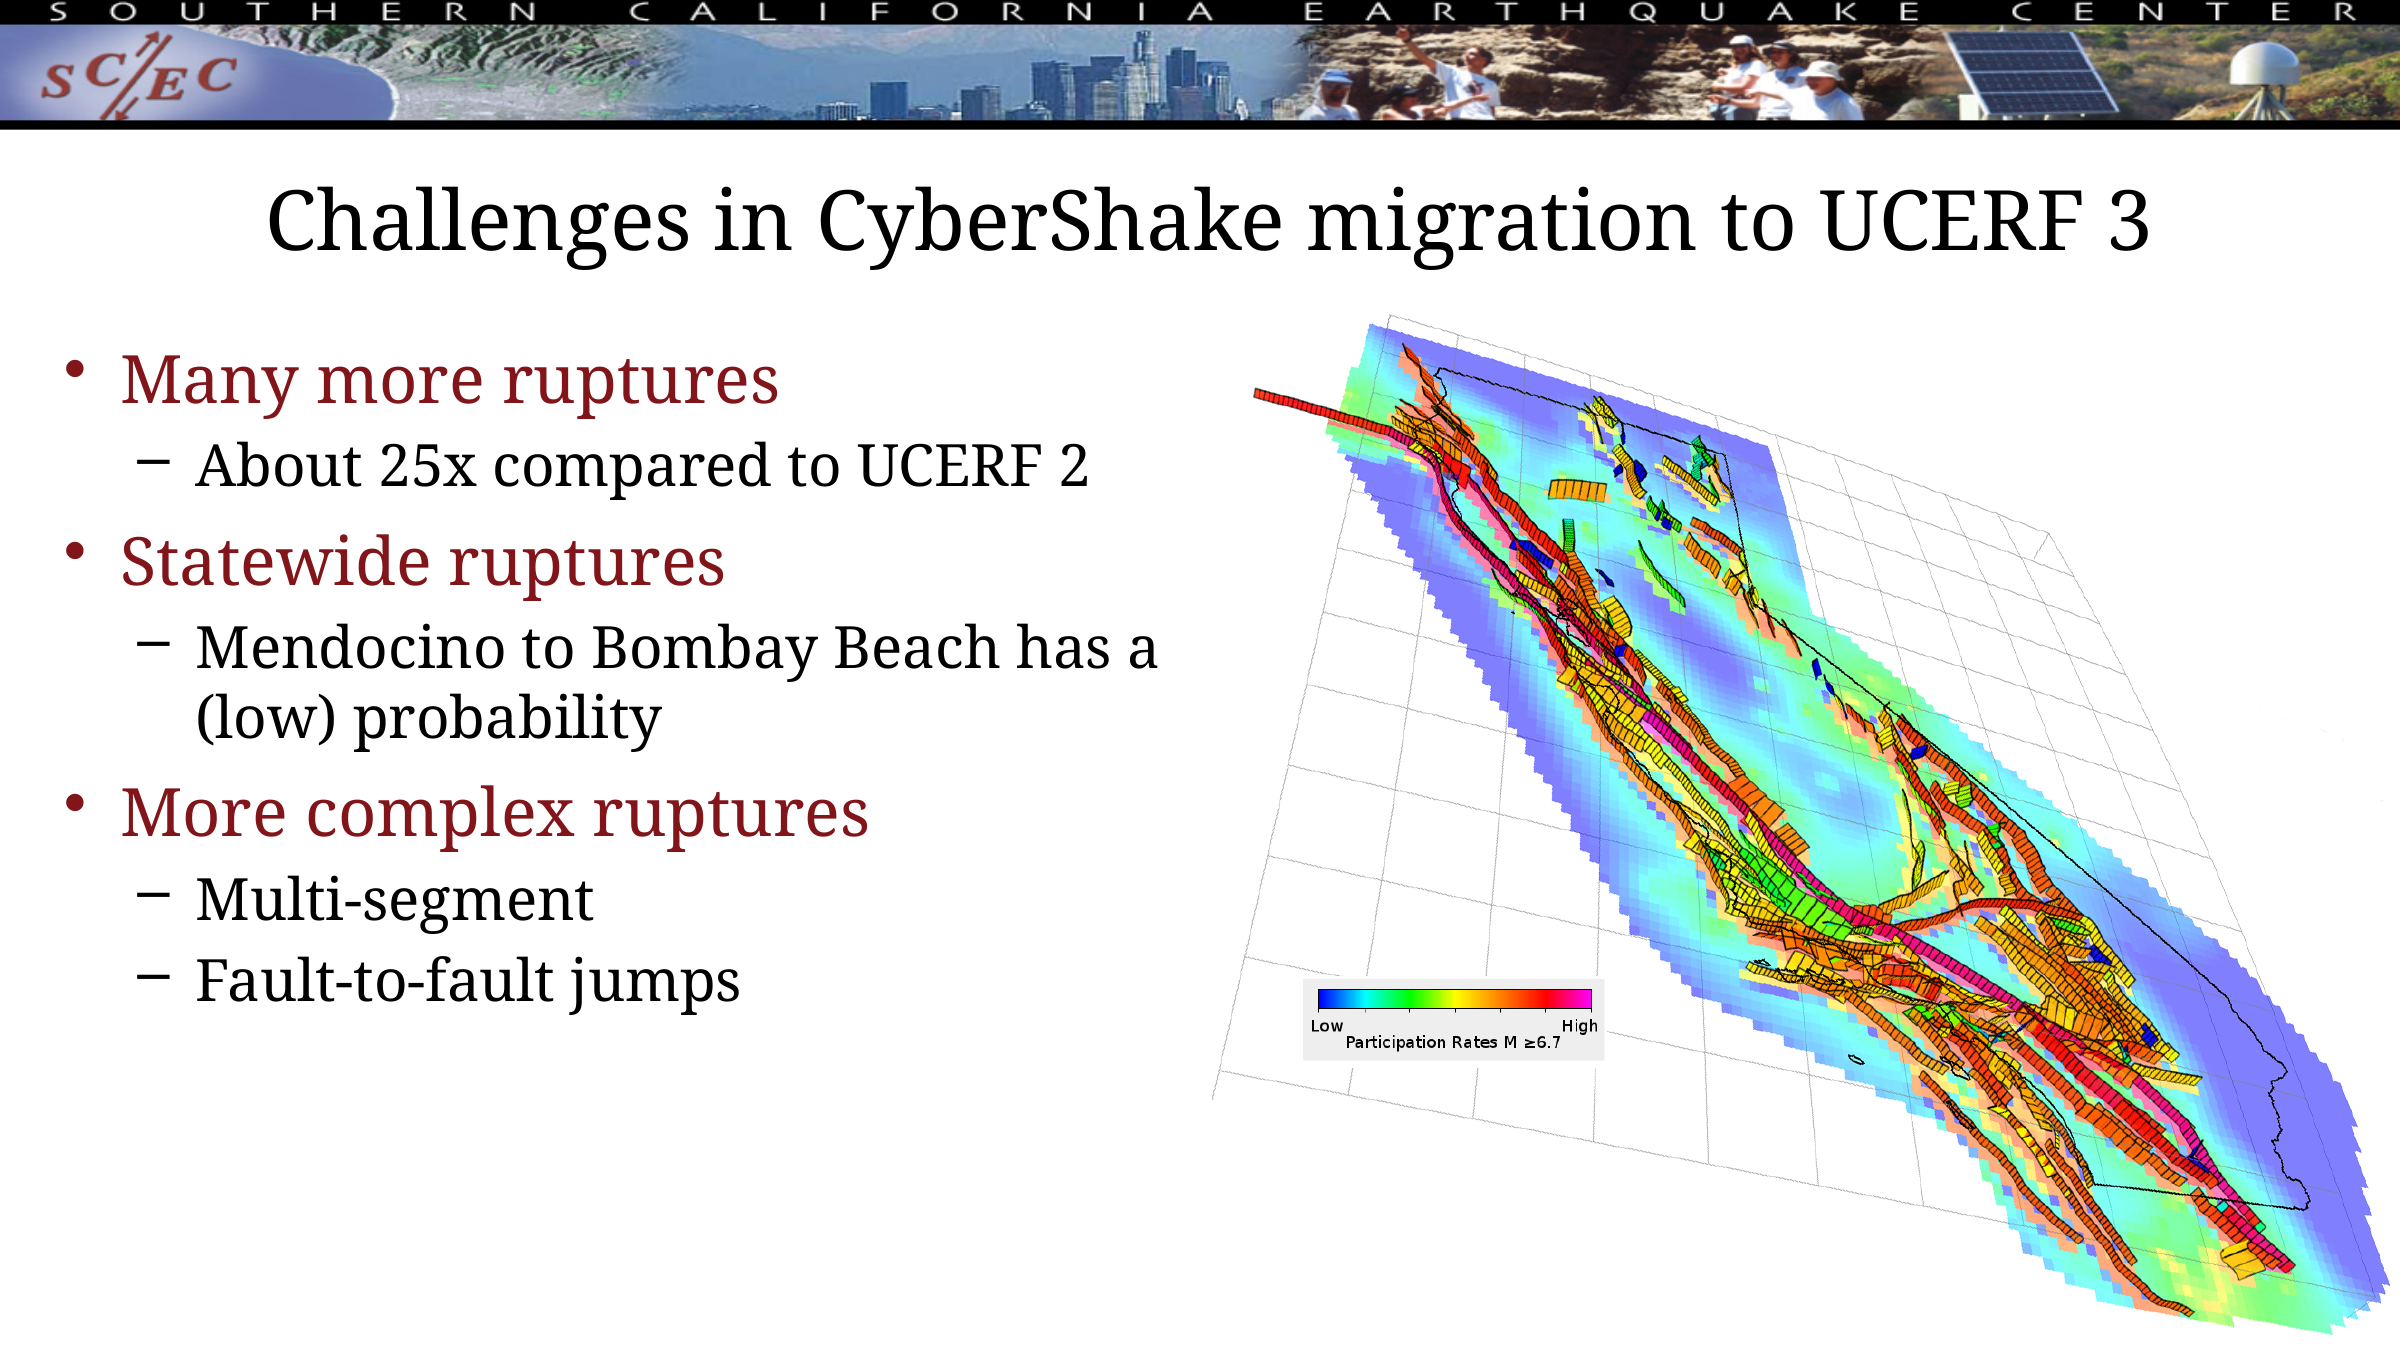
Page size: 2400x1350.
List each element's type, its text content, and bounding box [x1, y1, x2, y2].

list Many more ruptures About 25x compared to UCERF 2 Statewide ruptures Mendocino to Bombay Beach has a (low) probability More complex ruptures Multi-segment Fault-to-fault jumps [39, 324, 1200, 1275]
picture [1212, 290, 2400, 1350]
picture [0, 0, 2400, 120]
title Challenges in CyberShake migration to UCERF 3 [39, 137, 2380, 298]
